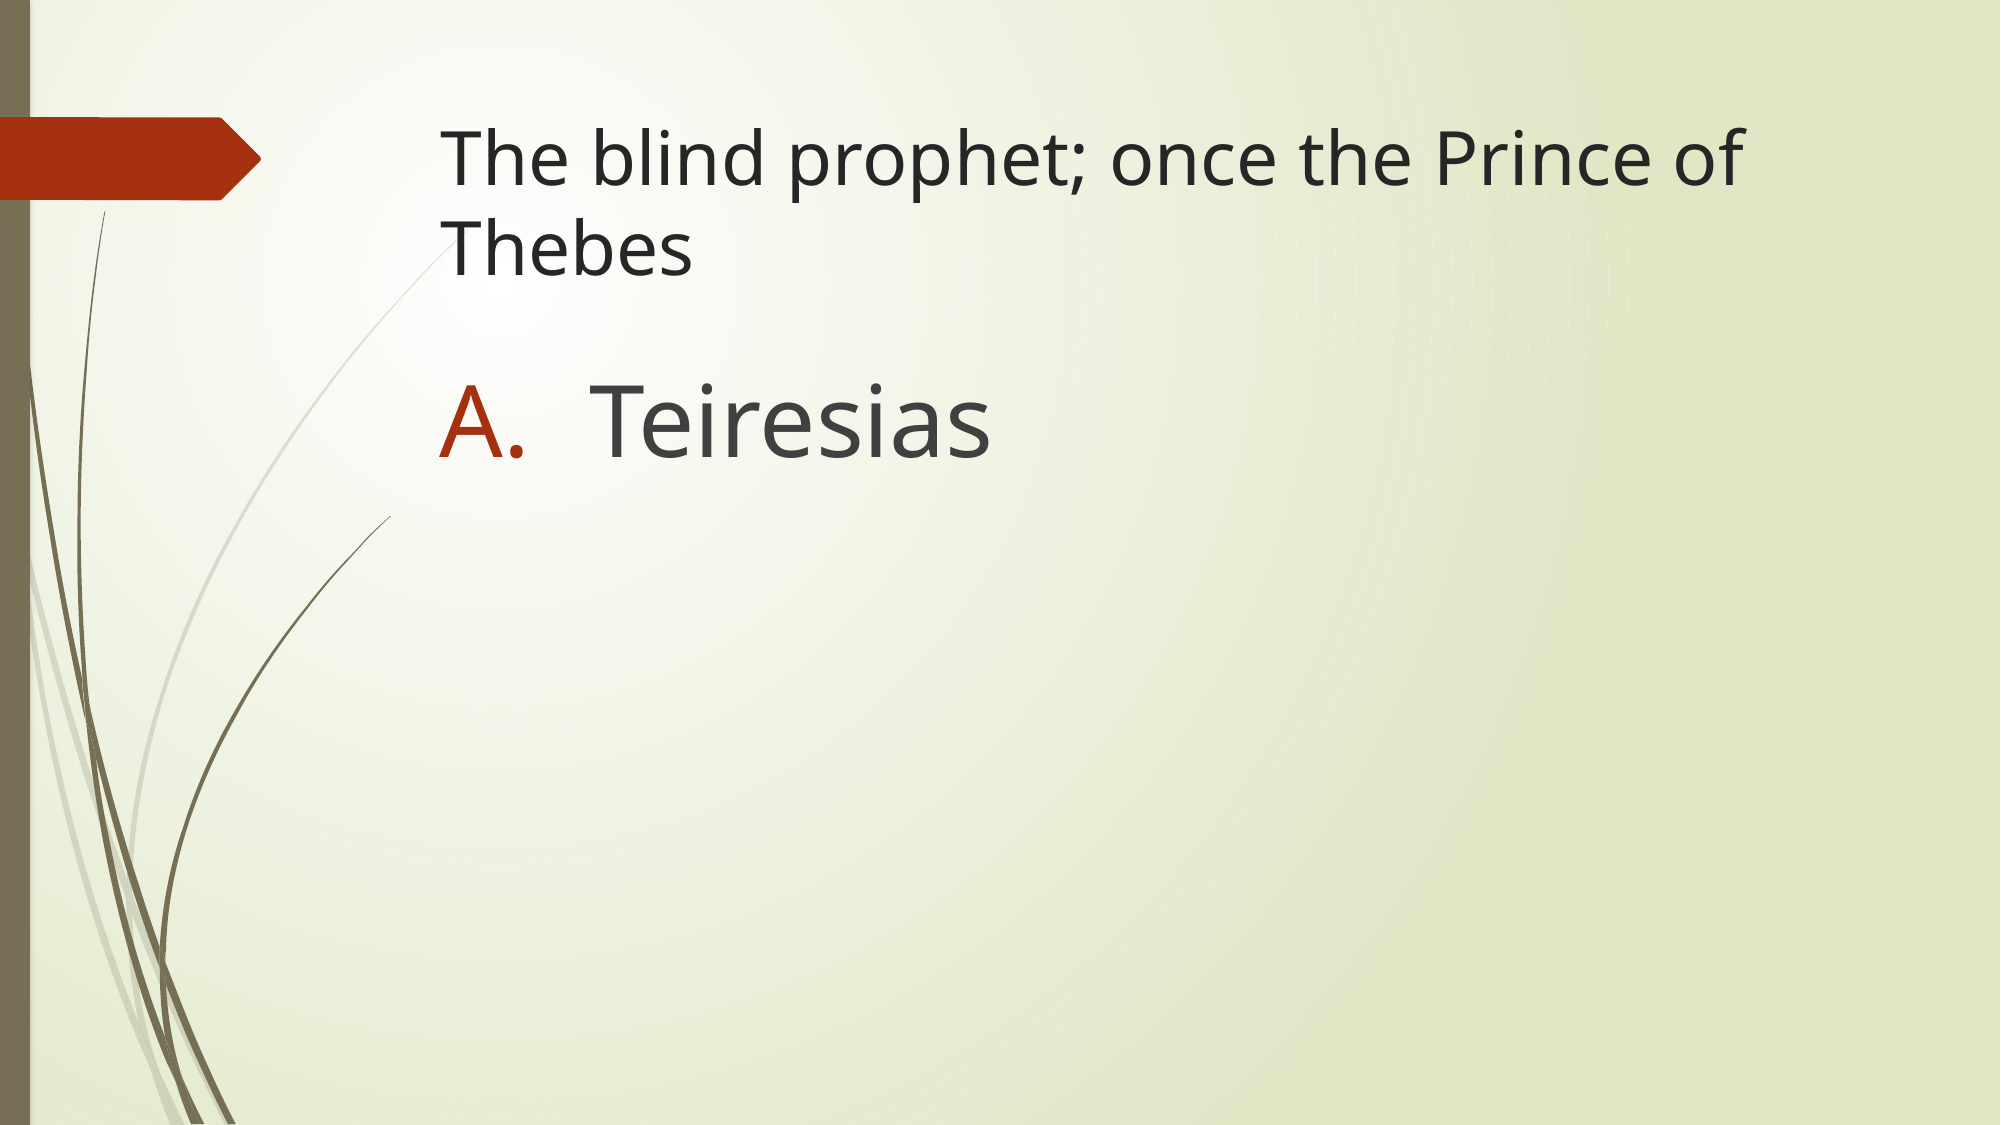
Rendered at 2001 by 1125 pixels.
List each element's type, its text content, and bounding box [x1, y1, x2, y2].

title The blind prophet; once the Prince of Thebes [425, 102, 1888, 313]
list Teiresias [424, 350, 1888, 970]
